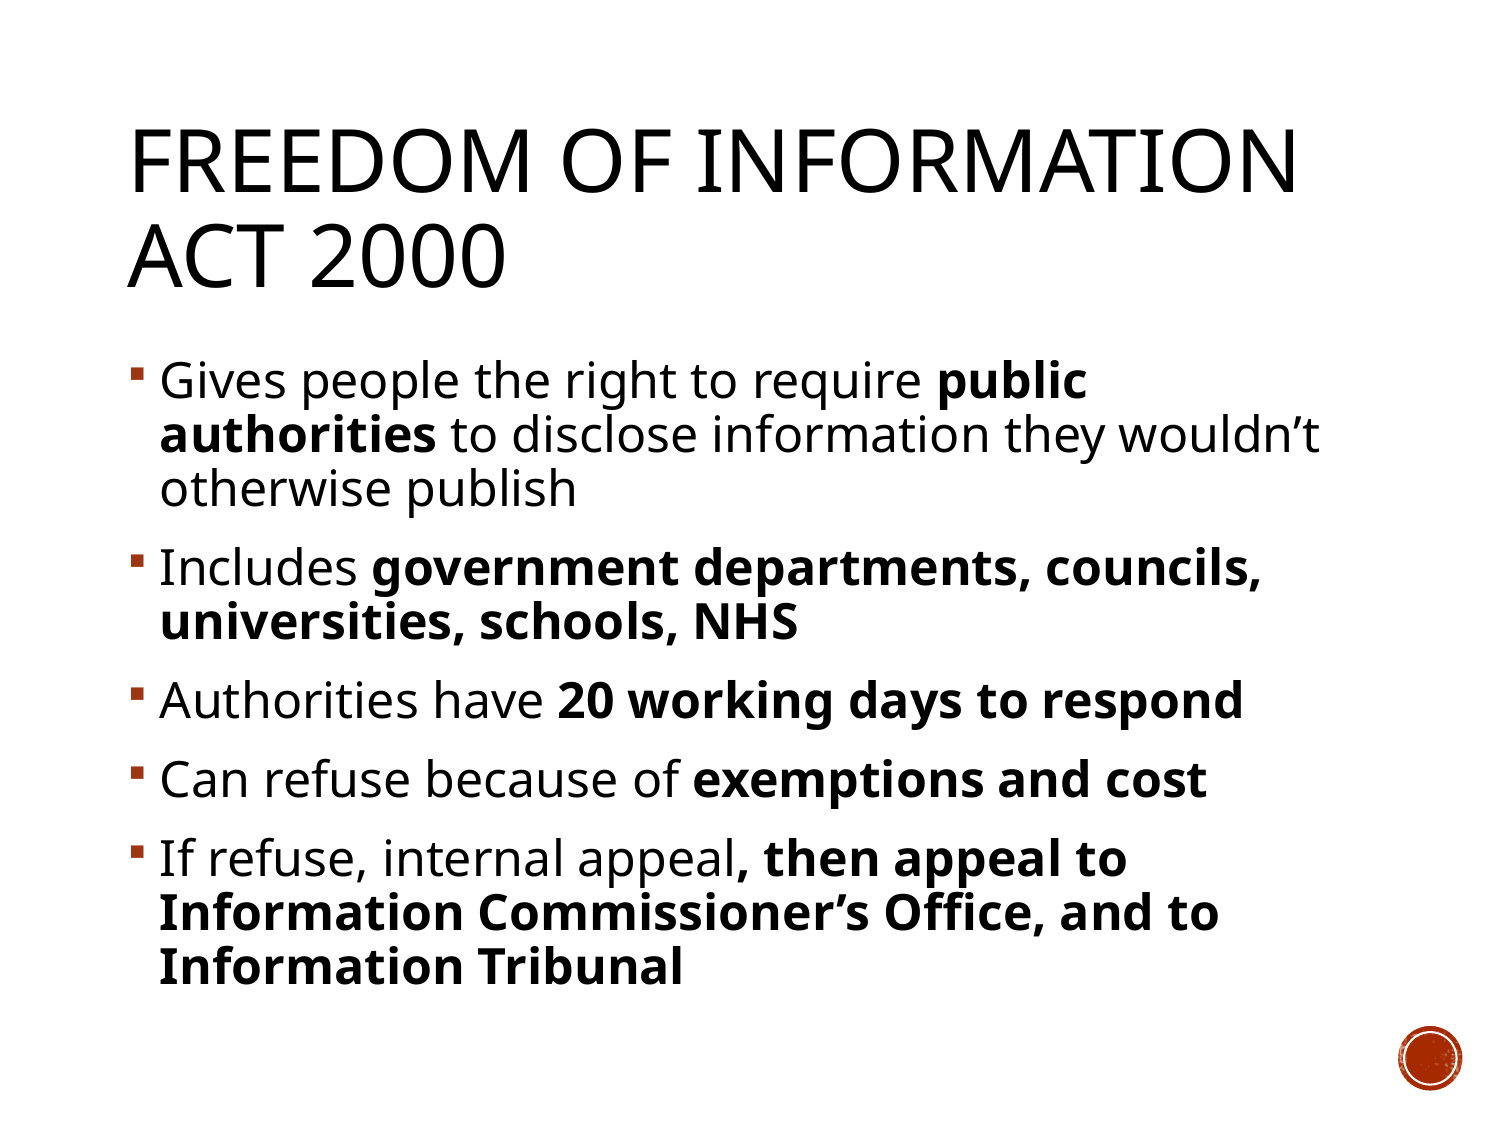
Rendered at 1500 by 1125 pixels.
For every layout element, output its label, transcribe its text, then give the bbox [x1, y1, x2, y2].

list Gives people the right to require public authorities to disclose information they wouldn’t otherwise publish Includes government departments, councils, universities, schools, NHS Authorities have 20 working days to respond Can refuse because of exemptions and cost If refuse, internal appeal, then appeal to Information Commissioner’s Office, and to Information Tribunal [112, 348, 1388, 1013]
title Freedom of Information Act 2000 [112, 79, 1388, 344]
